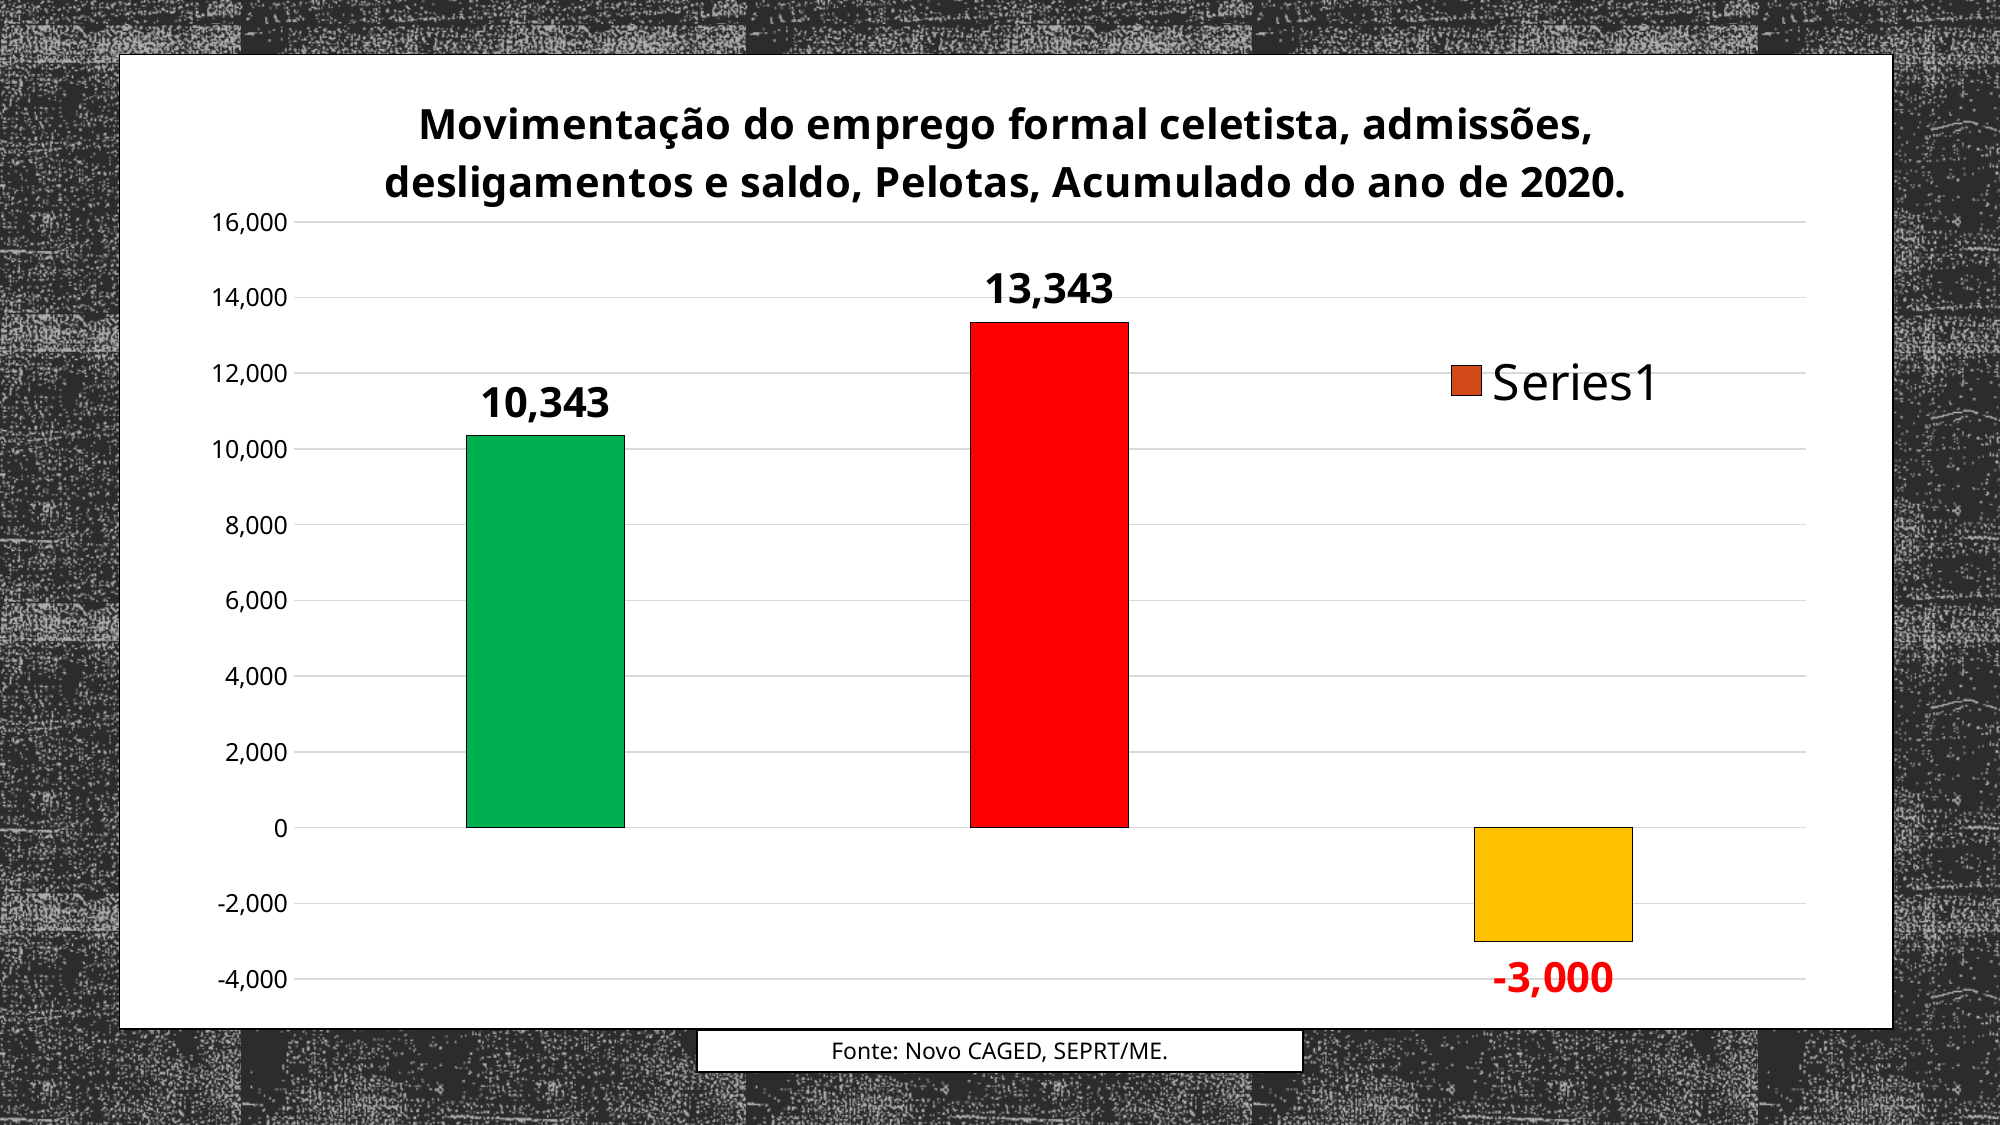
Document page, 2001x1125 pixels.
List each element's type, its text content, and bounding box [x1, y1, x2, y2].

chart [119, 54, 1892, 1030]
chart [123, 58, 1889, 1027]
text_box [0, 0, 2000, 1125]
text_box Fonte: Novo CAGED, SEPRT/ME. [696, 1031, 1304, 1073]
